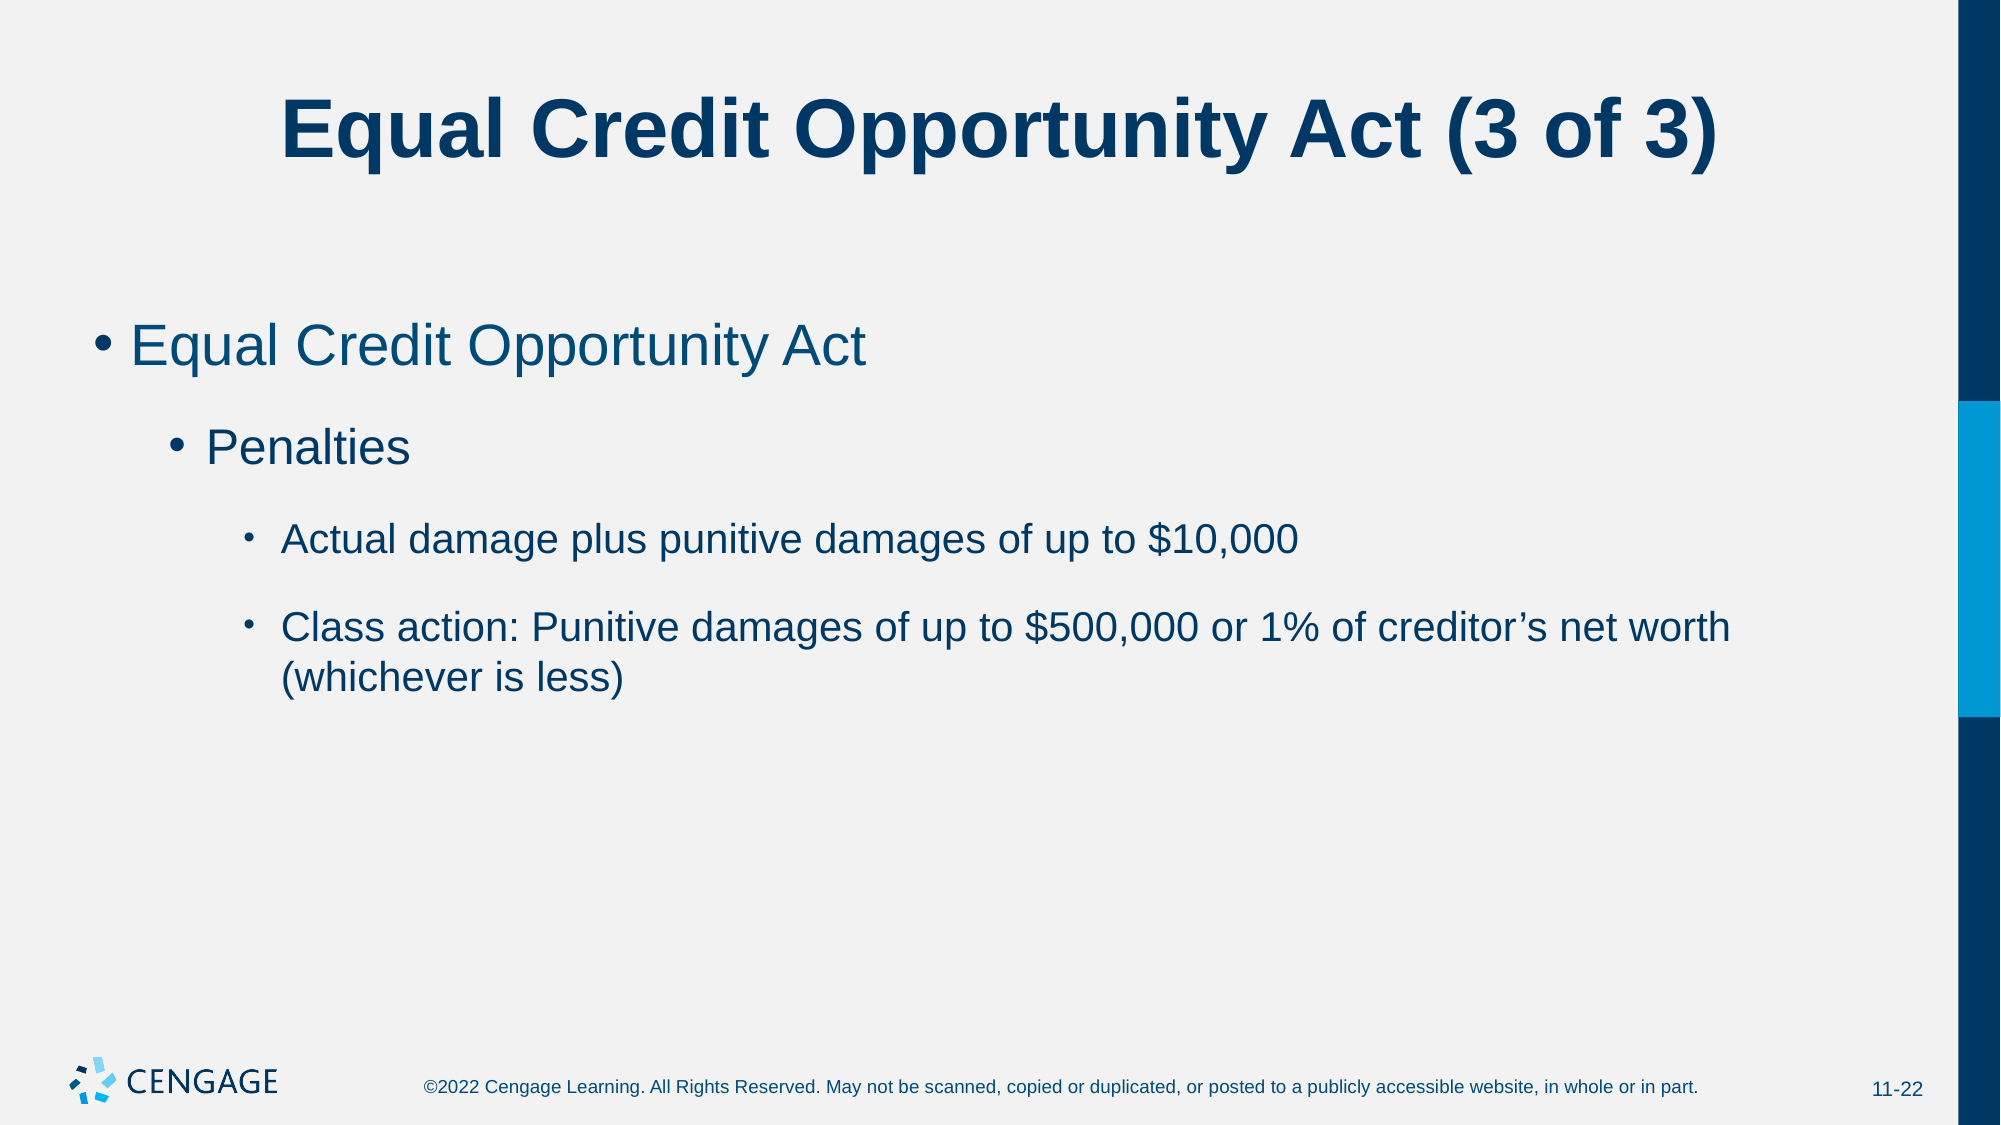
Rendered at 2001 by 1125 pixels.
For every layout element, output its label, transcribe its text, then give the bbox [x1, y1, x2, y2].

title Equal Credit Opportunity Act (3 of 3) [78, 77, 1923, 278]
picture [69, 1057, 277, 1104]
list Equal Credit Opportunity Act Penalties Actual damage plus punitive damages of up to $10,000 Class action: Punitive damages of up to $500,000 or 1% of creditor’s net worth (whichever is less) [78, 299, 1923, 1014]
